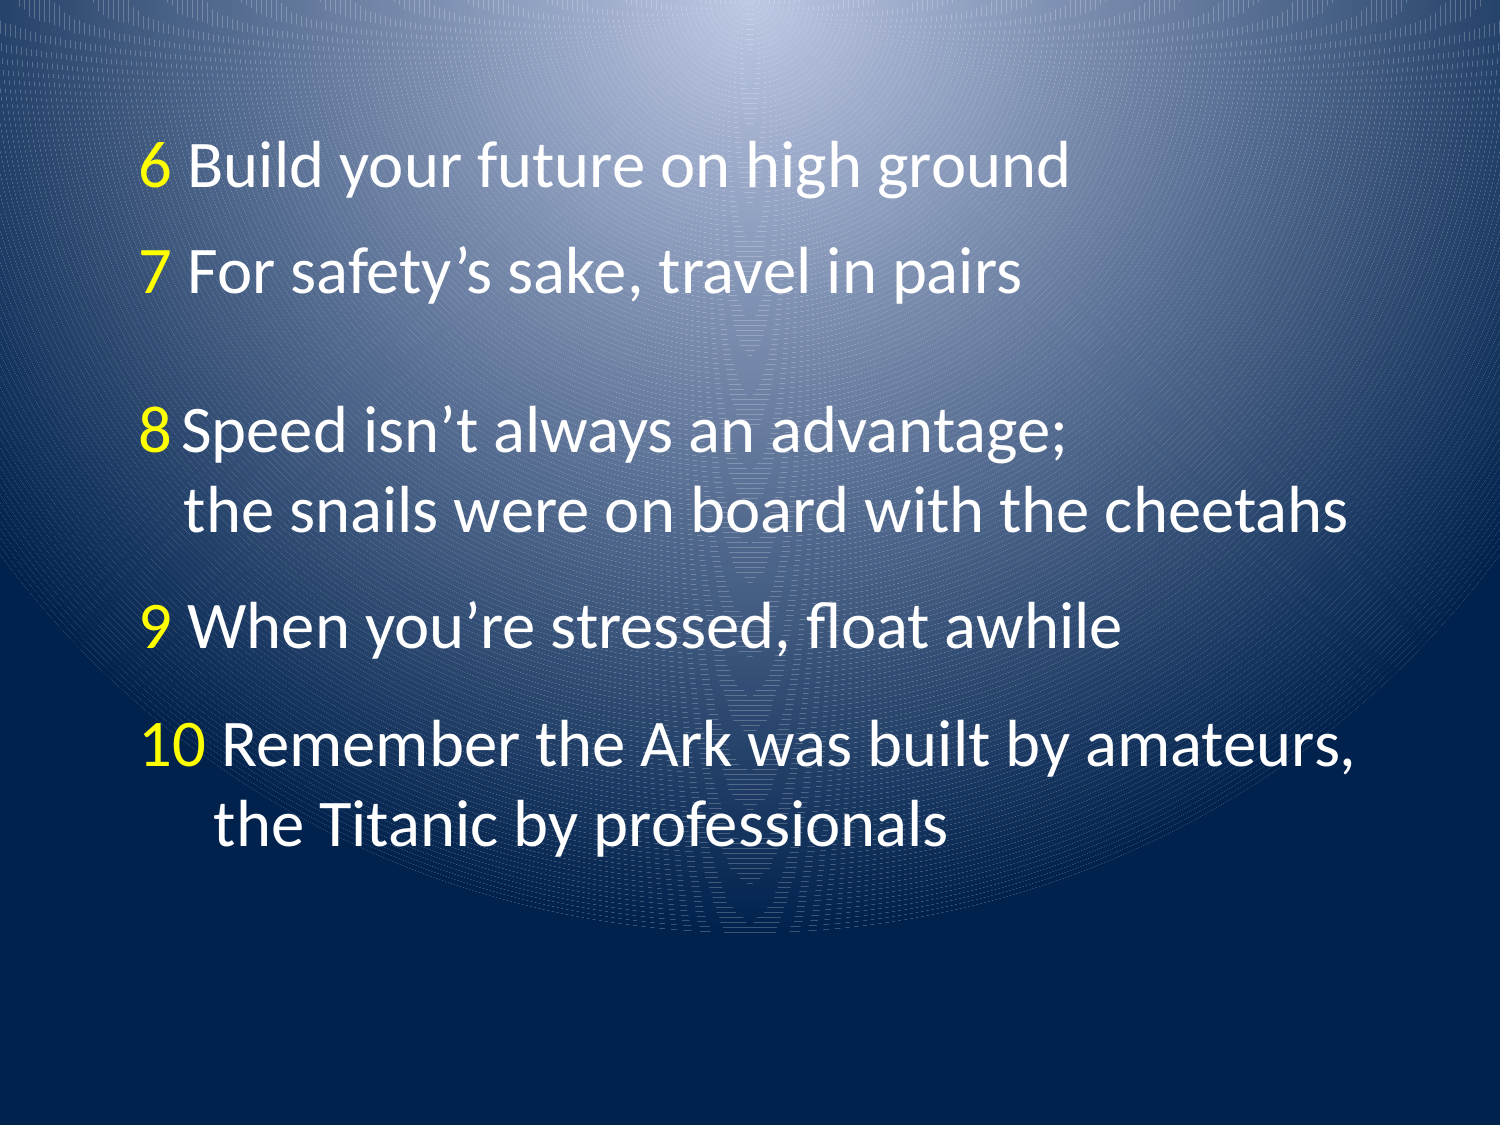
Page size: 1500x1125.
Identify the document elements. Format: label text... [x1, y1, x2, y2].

text_box 10 Remember the Ark was built by amateurs, the Titanic by professionals [123, 692, 1400, 867]
text_box 8 Speed isn’t always an advantage; the snails were on board with the cheetahs [124, 378, 1379, 554]
list 6 Build your future on high ground [123, 113, 1387, 220]
text_box 9 When you’re stressed, float awhile [123, 574, 1150, 669]
text_box 7 For safety’s sake, travel in pairs [123, 219, 1146, 315]
